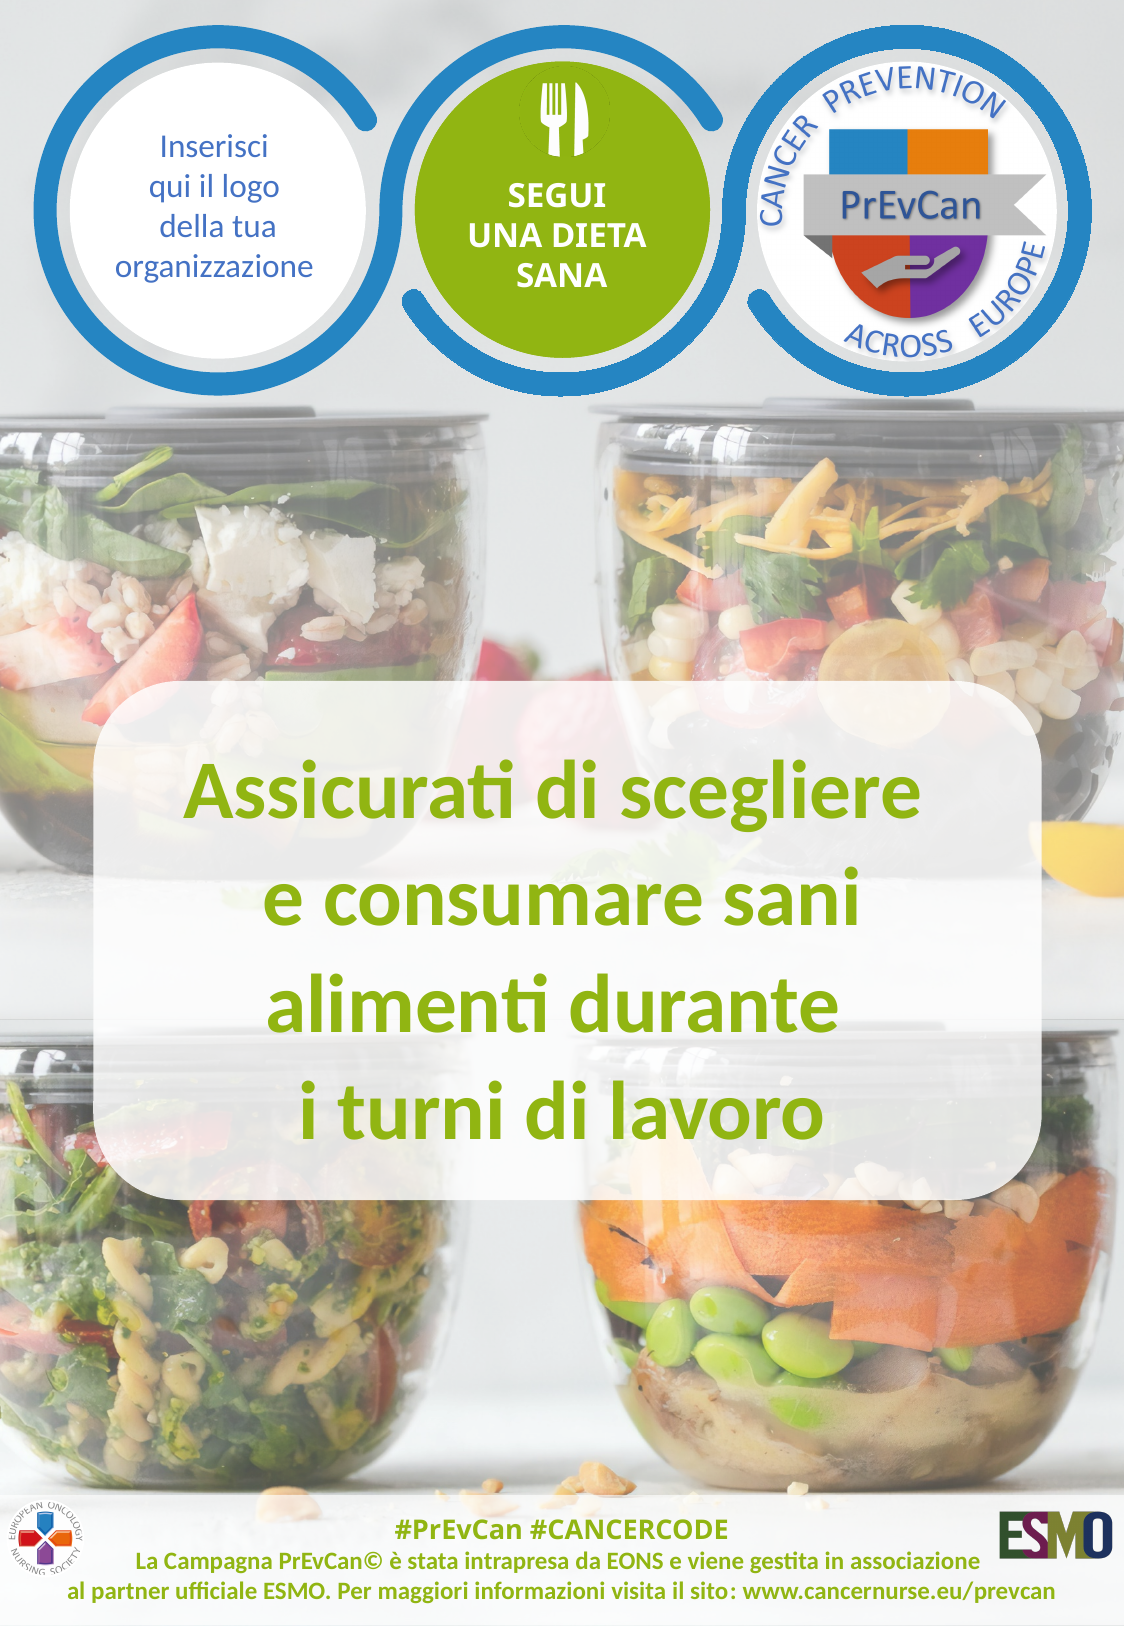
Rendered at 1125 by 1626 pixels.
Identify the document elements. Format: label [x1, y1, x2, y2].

text_box [0, 0, 1125, 1625]
